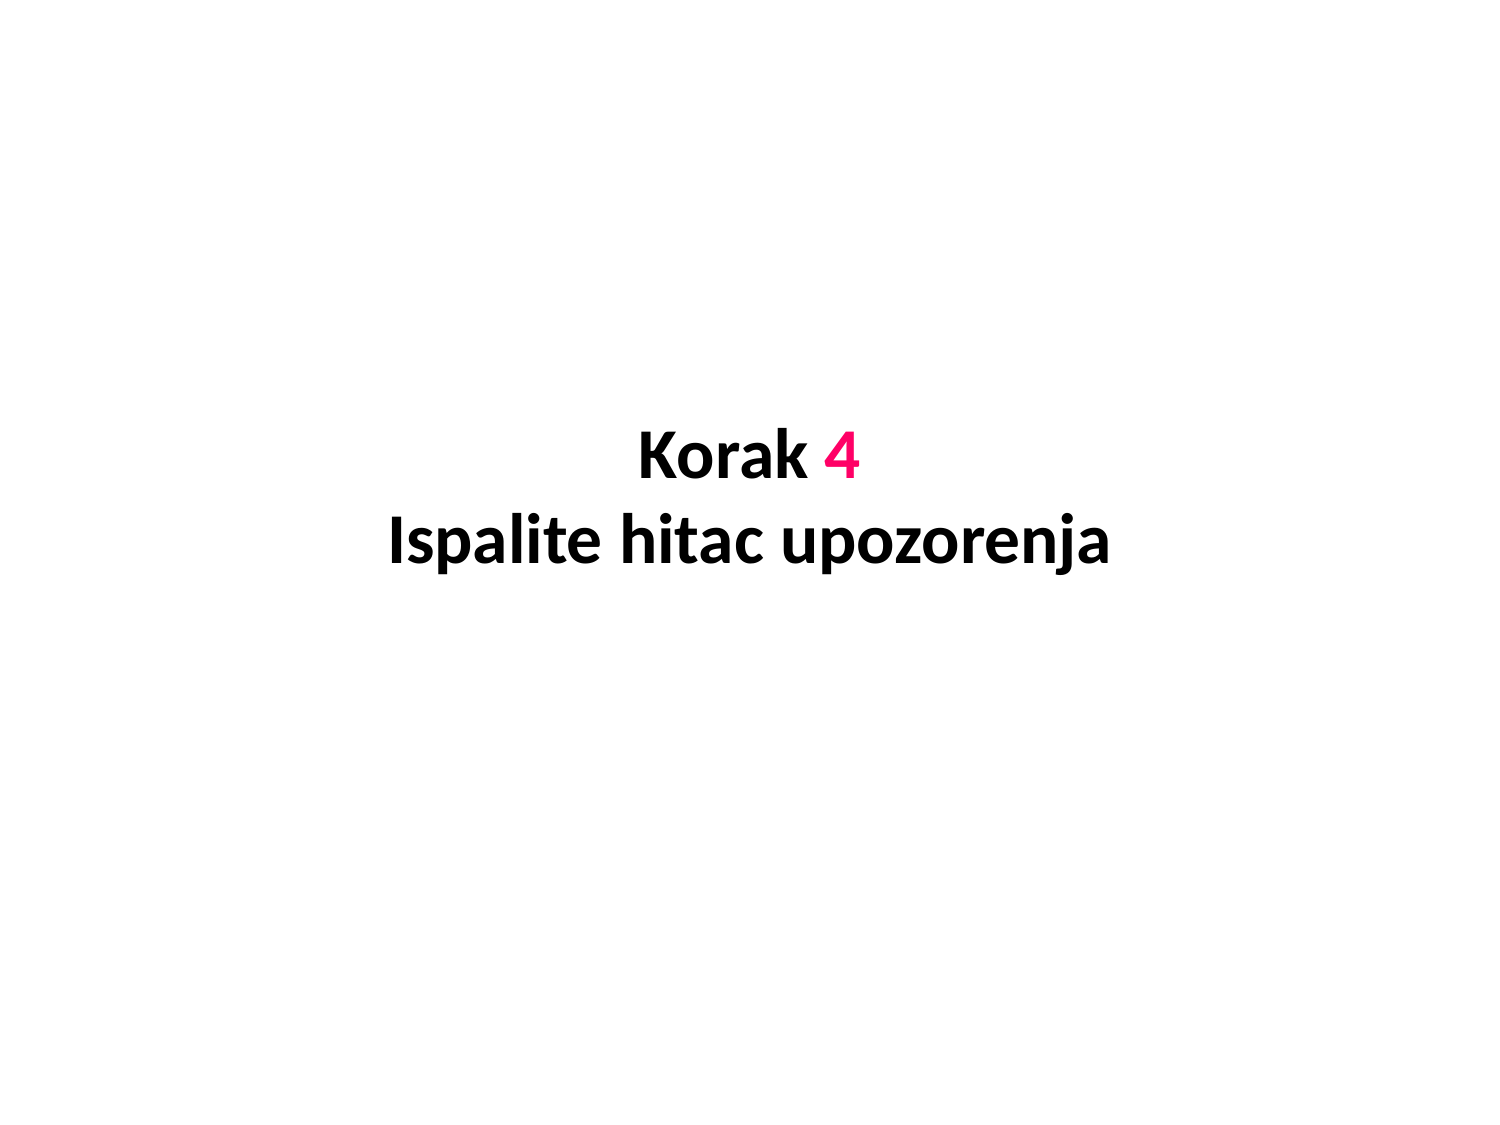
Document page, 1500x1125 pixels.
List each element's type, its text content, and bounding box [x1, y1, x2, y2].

title Korak 4 Ispalite hitac upozorenja [75, 398, 1425, 587]
